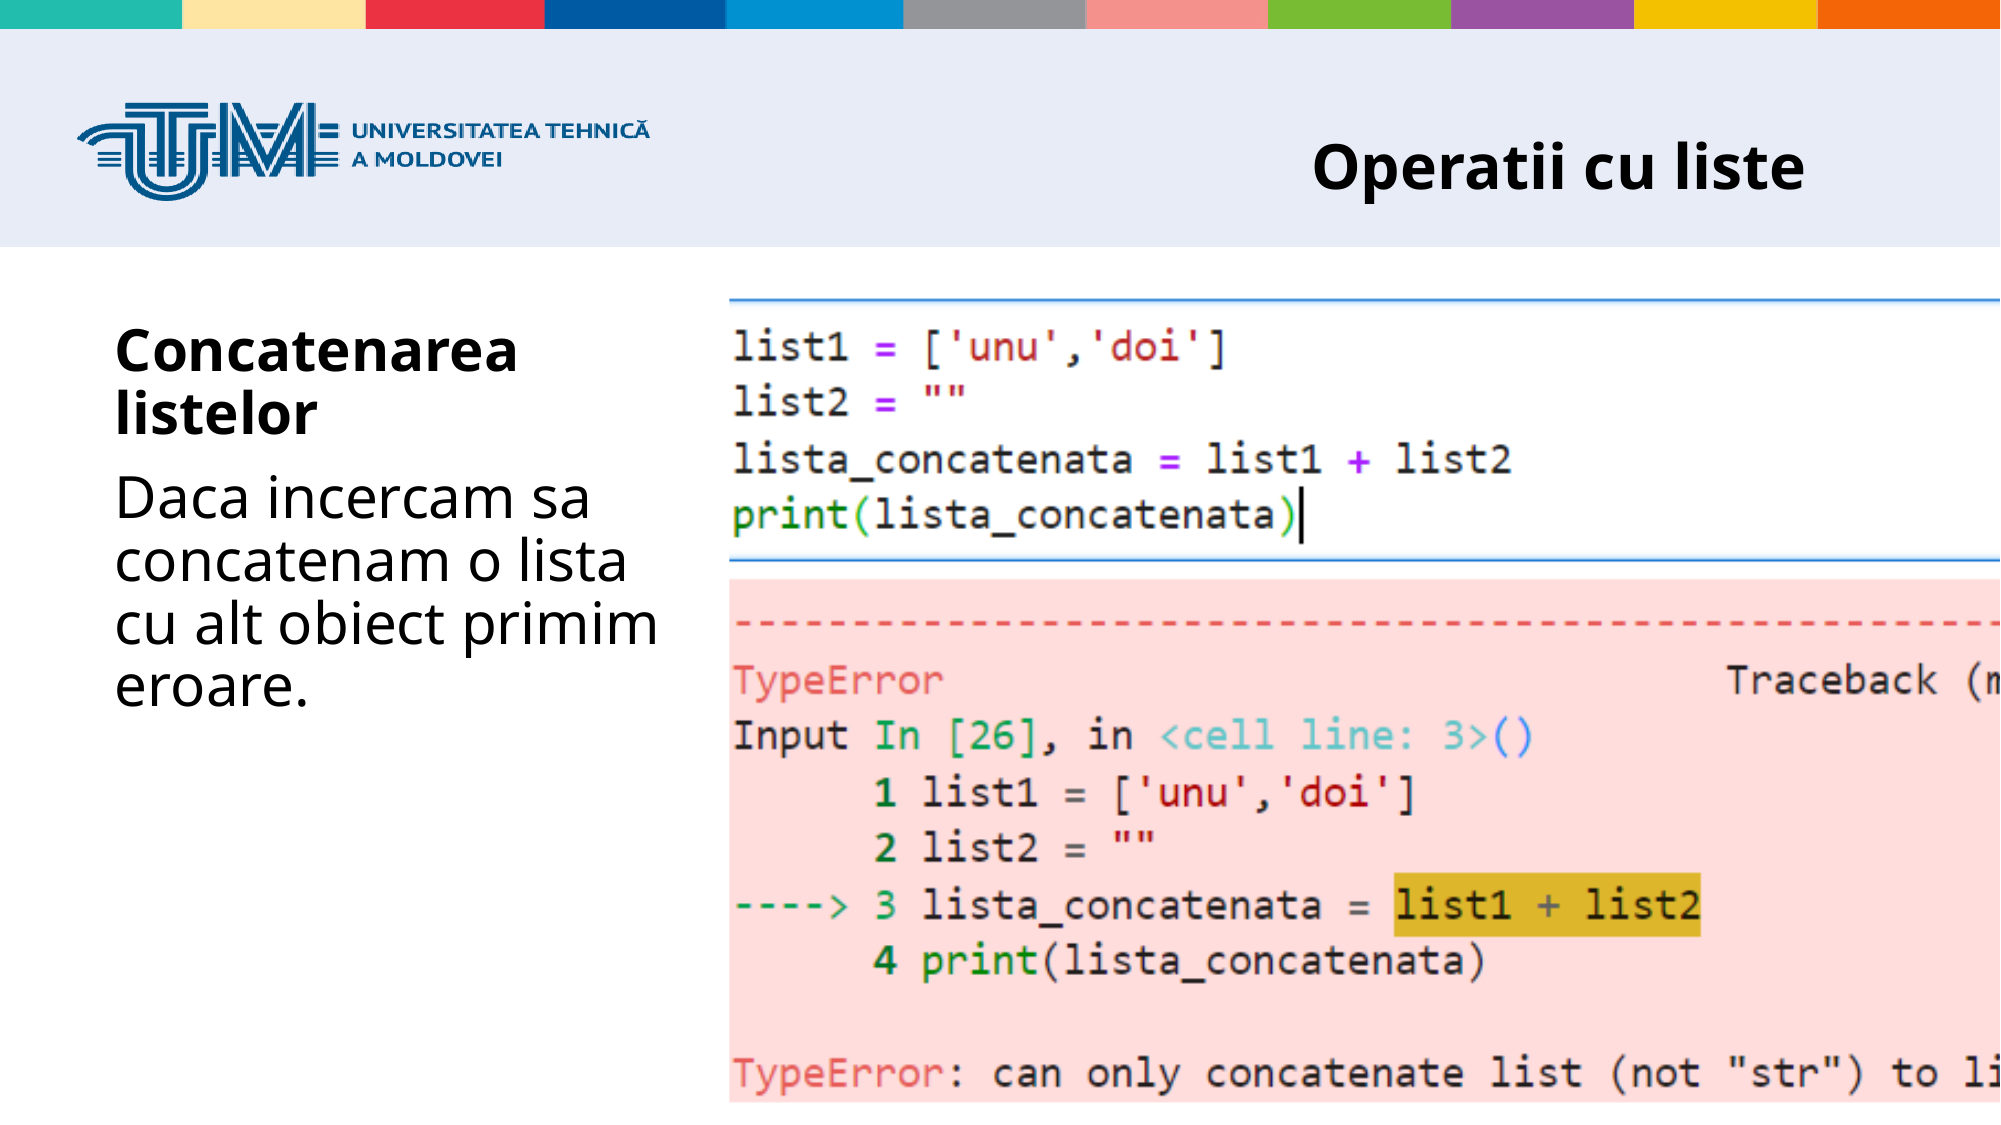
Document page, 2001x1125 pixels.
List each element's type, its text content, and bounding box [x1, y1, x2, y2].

picture [0, 0, 2001, 1125]
title Operatii cu liste [1296, 113, 1957, 226]
text_box Concatenarea listelor Daca incercam sa concatenam o lista cu alt obiect primim eroare. [99, 314, 701, 980]
